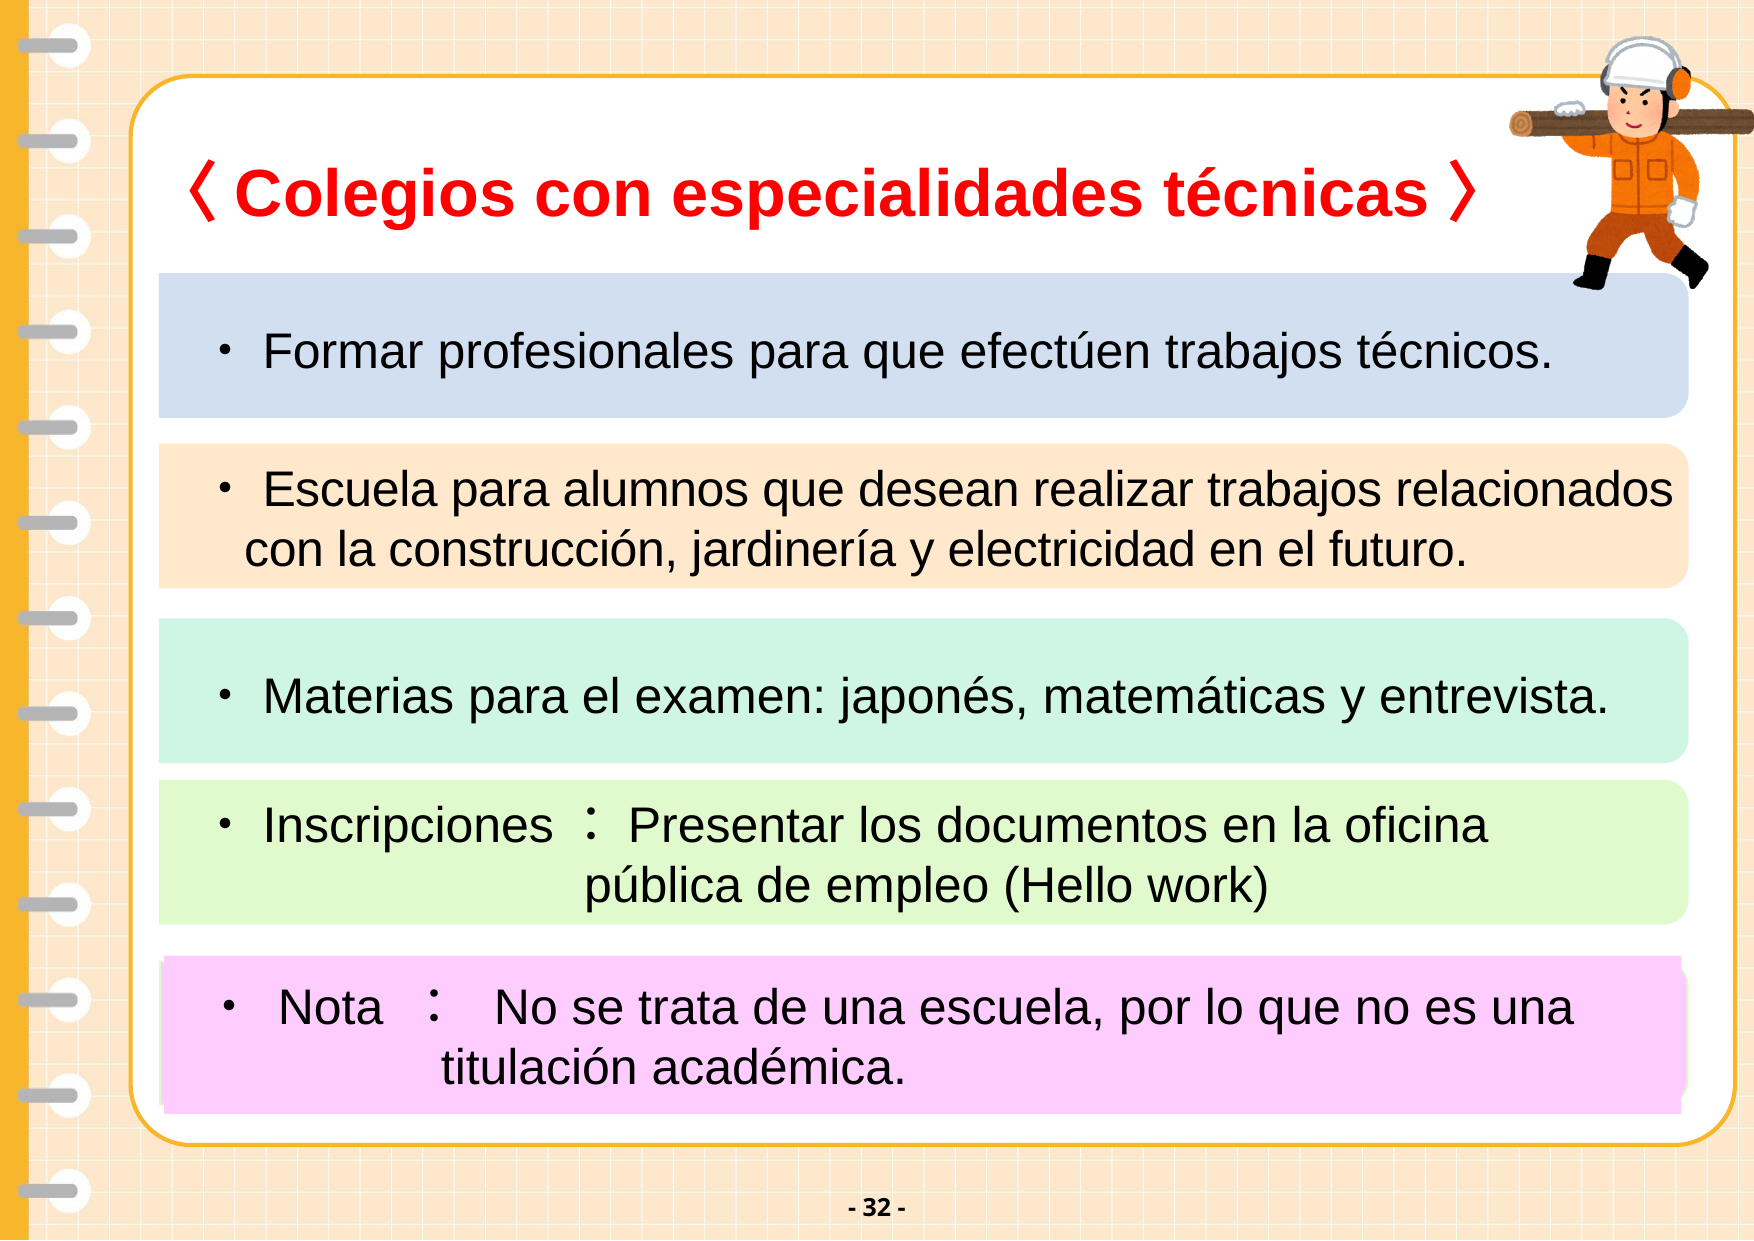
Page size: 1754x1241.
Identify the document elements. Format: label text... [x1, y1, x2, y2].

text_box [159, 955, 1688, 1114]
slide_number - 31 - [679, 1185, 1075, 1231]
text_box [159, 437, 1735, 596]
picture [0, 0, 1754, 1240]
text_box 〈Colegios con especialidades técnicas〉 [137, 142, 1500, 237]
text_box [159, 614, 1688, 773]
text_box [159, 773, 1688, 932]
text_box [159, 269, 1688, 428]
text_box [129, 75, 1737, 1147]
